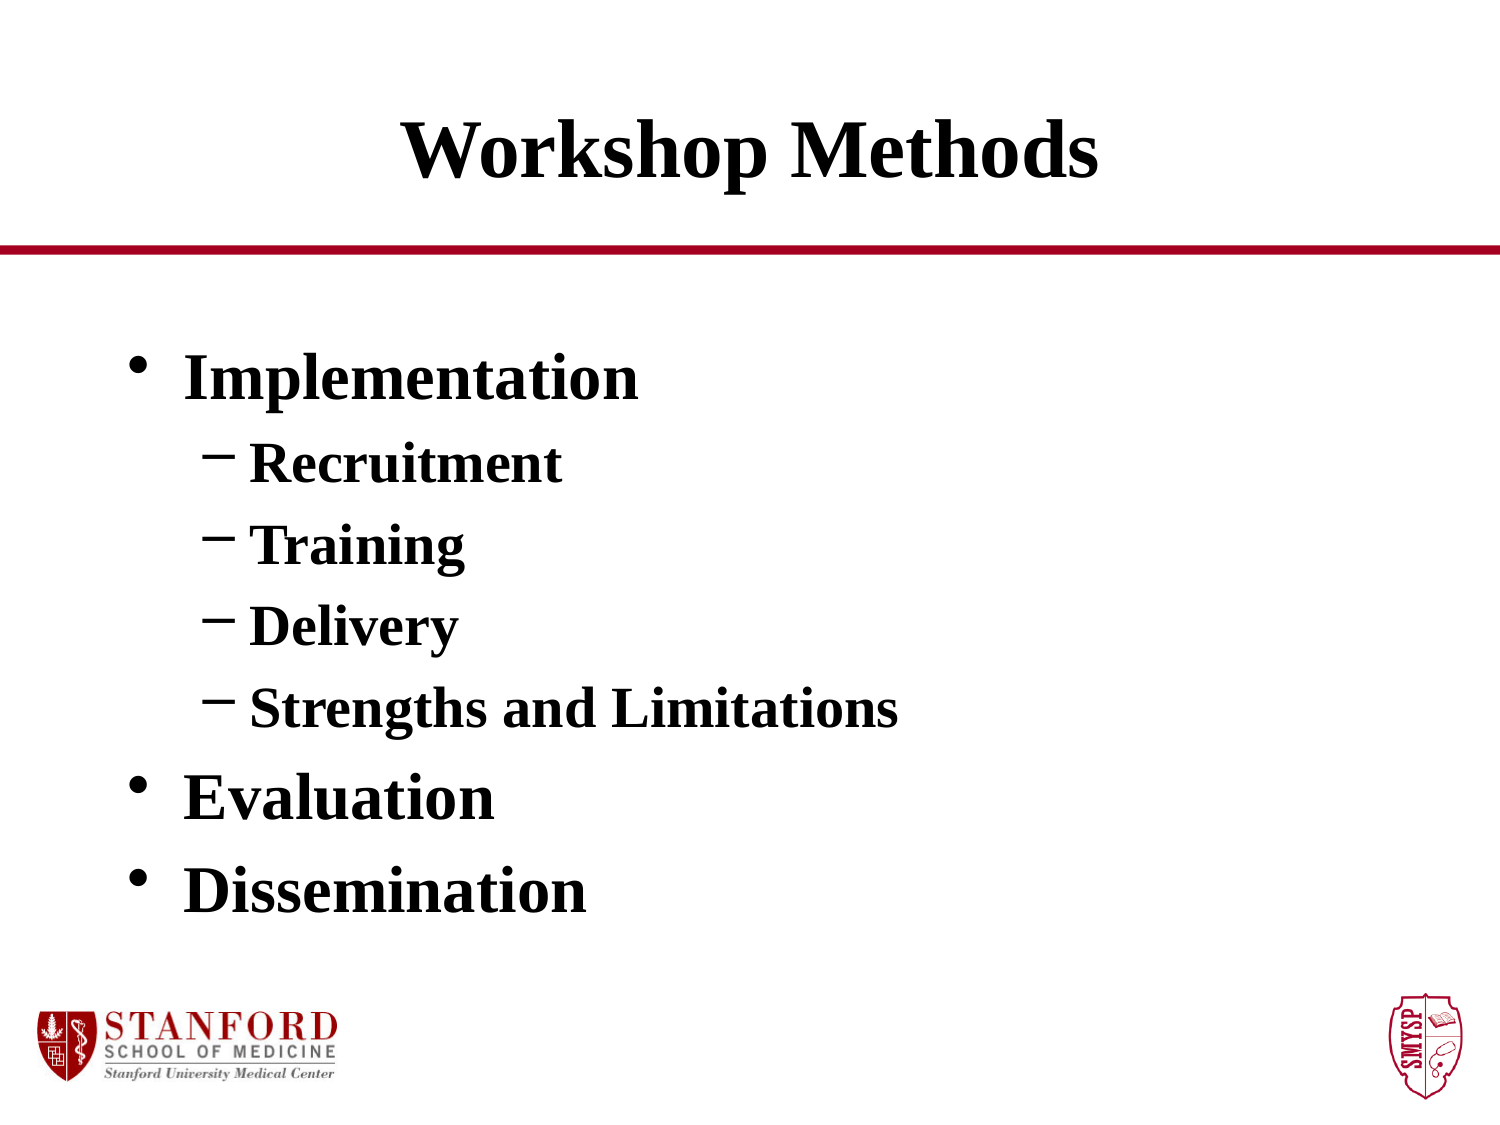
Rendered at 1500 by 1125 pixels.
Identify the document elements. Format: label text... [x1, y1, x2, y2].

title Workshop Methods [74, 49, 1426, 238]
list Implementation Recruitment Training Delivery Strengths and Limitations Evaluation Dissemination [112, 324, 1388, 1001]
picture [37, 1011, 338, 1082]
picture [1387, 992, 1463, 1100]
